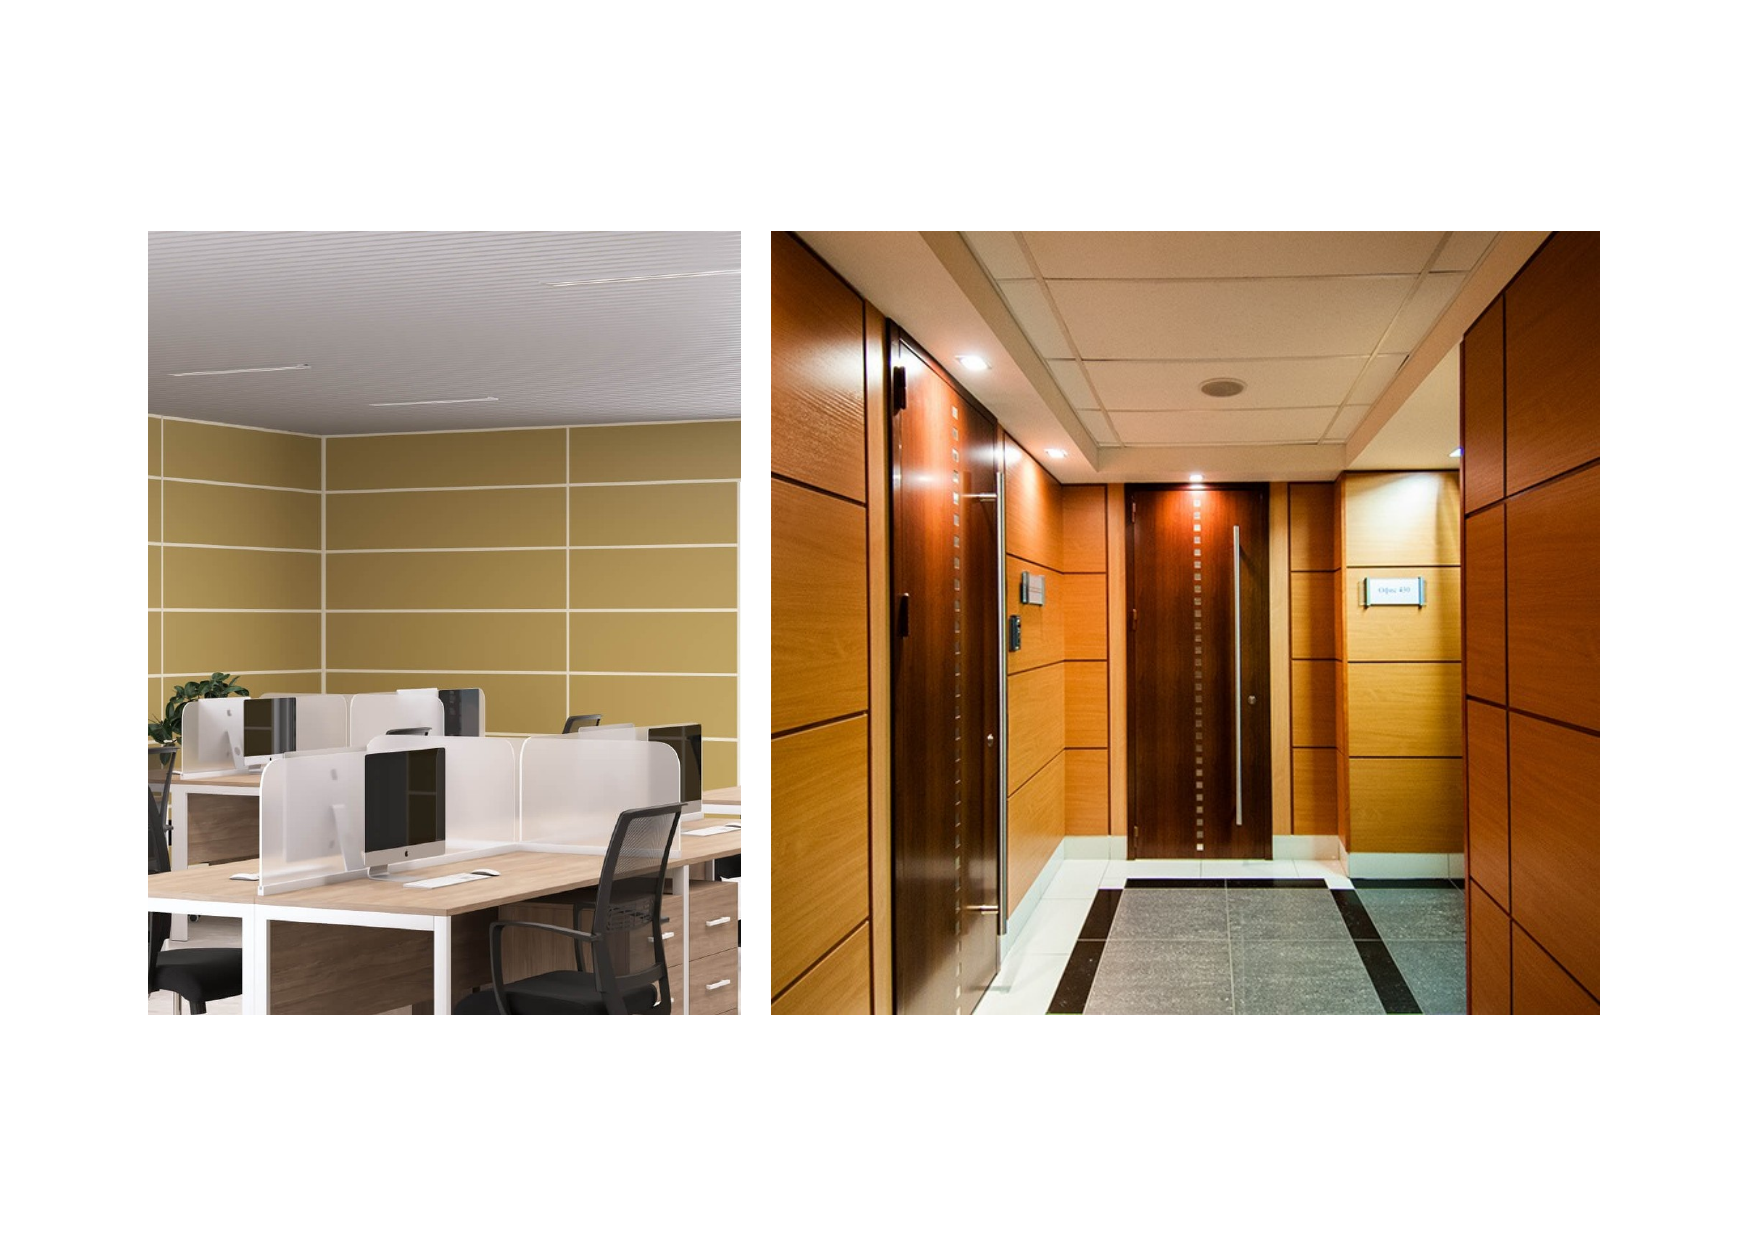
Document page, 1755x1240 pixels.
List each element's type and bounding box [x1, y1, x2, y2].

picture [770, 231, 1601, 1015]
picture [148, 231, 742, 1015]
